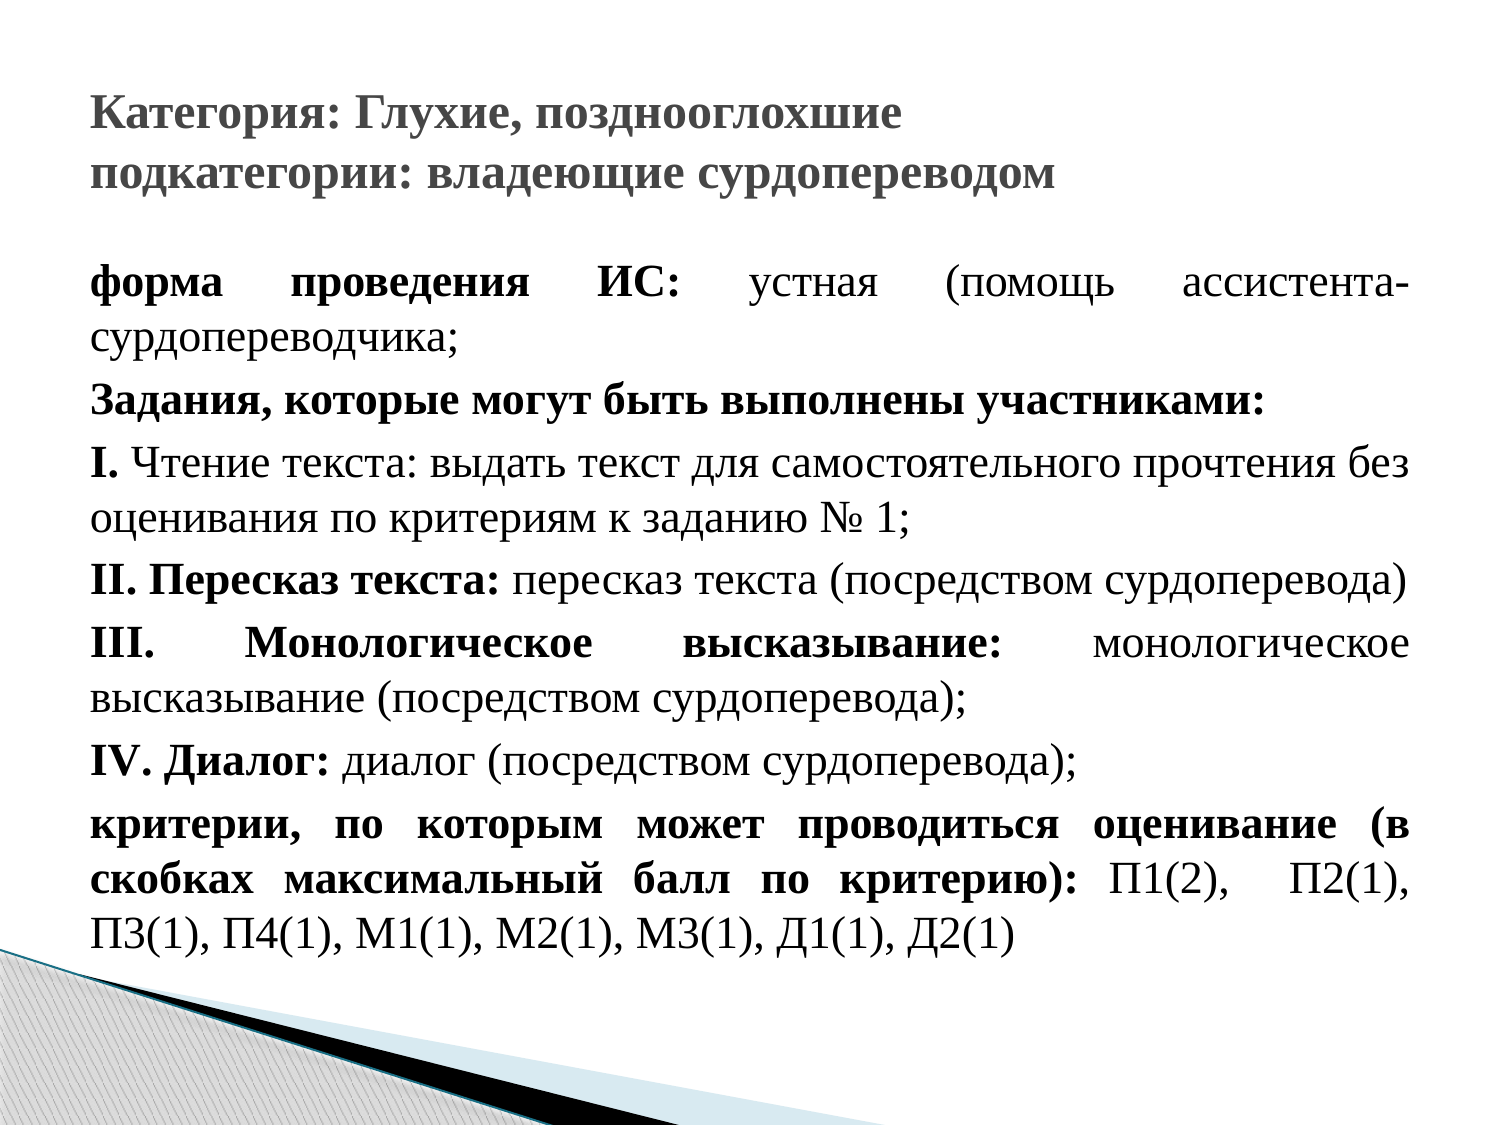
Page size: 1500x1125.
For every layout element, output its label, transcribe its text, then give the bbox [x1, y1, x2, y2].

list форма проведения ИС: устная (помощь ассистента-сурдопереводчика; Задания, которые могут быть выполнены участниками: I. Чтение текста: выдать текст для самостоятельного прочтения без оценивания по критериям к заданию № 1; II. Пересказ текста: пересказ текста (посредством сурдоперевода) III. Монологическое высказывание: монологическое высказывание (посредством сурдоперевода); IV. Диалог: диалог (посредством сурдоперевода); критерии, по которым может проводиться оценивание (в скобках максимальный балл по критерию): П1(2), П2(1), П3(1), П4(1), М1(1), М2(1), М3(1), Д1(1), Д2(1) [75, 243, 1425, 986]
title Категория: Глухие, позднооглохшие подкатегории: владеющие сурдопереводом [75, 45, 1425, 233]
